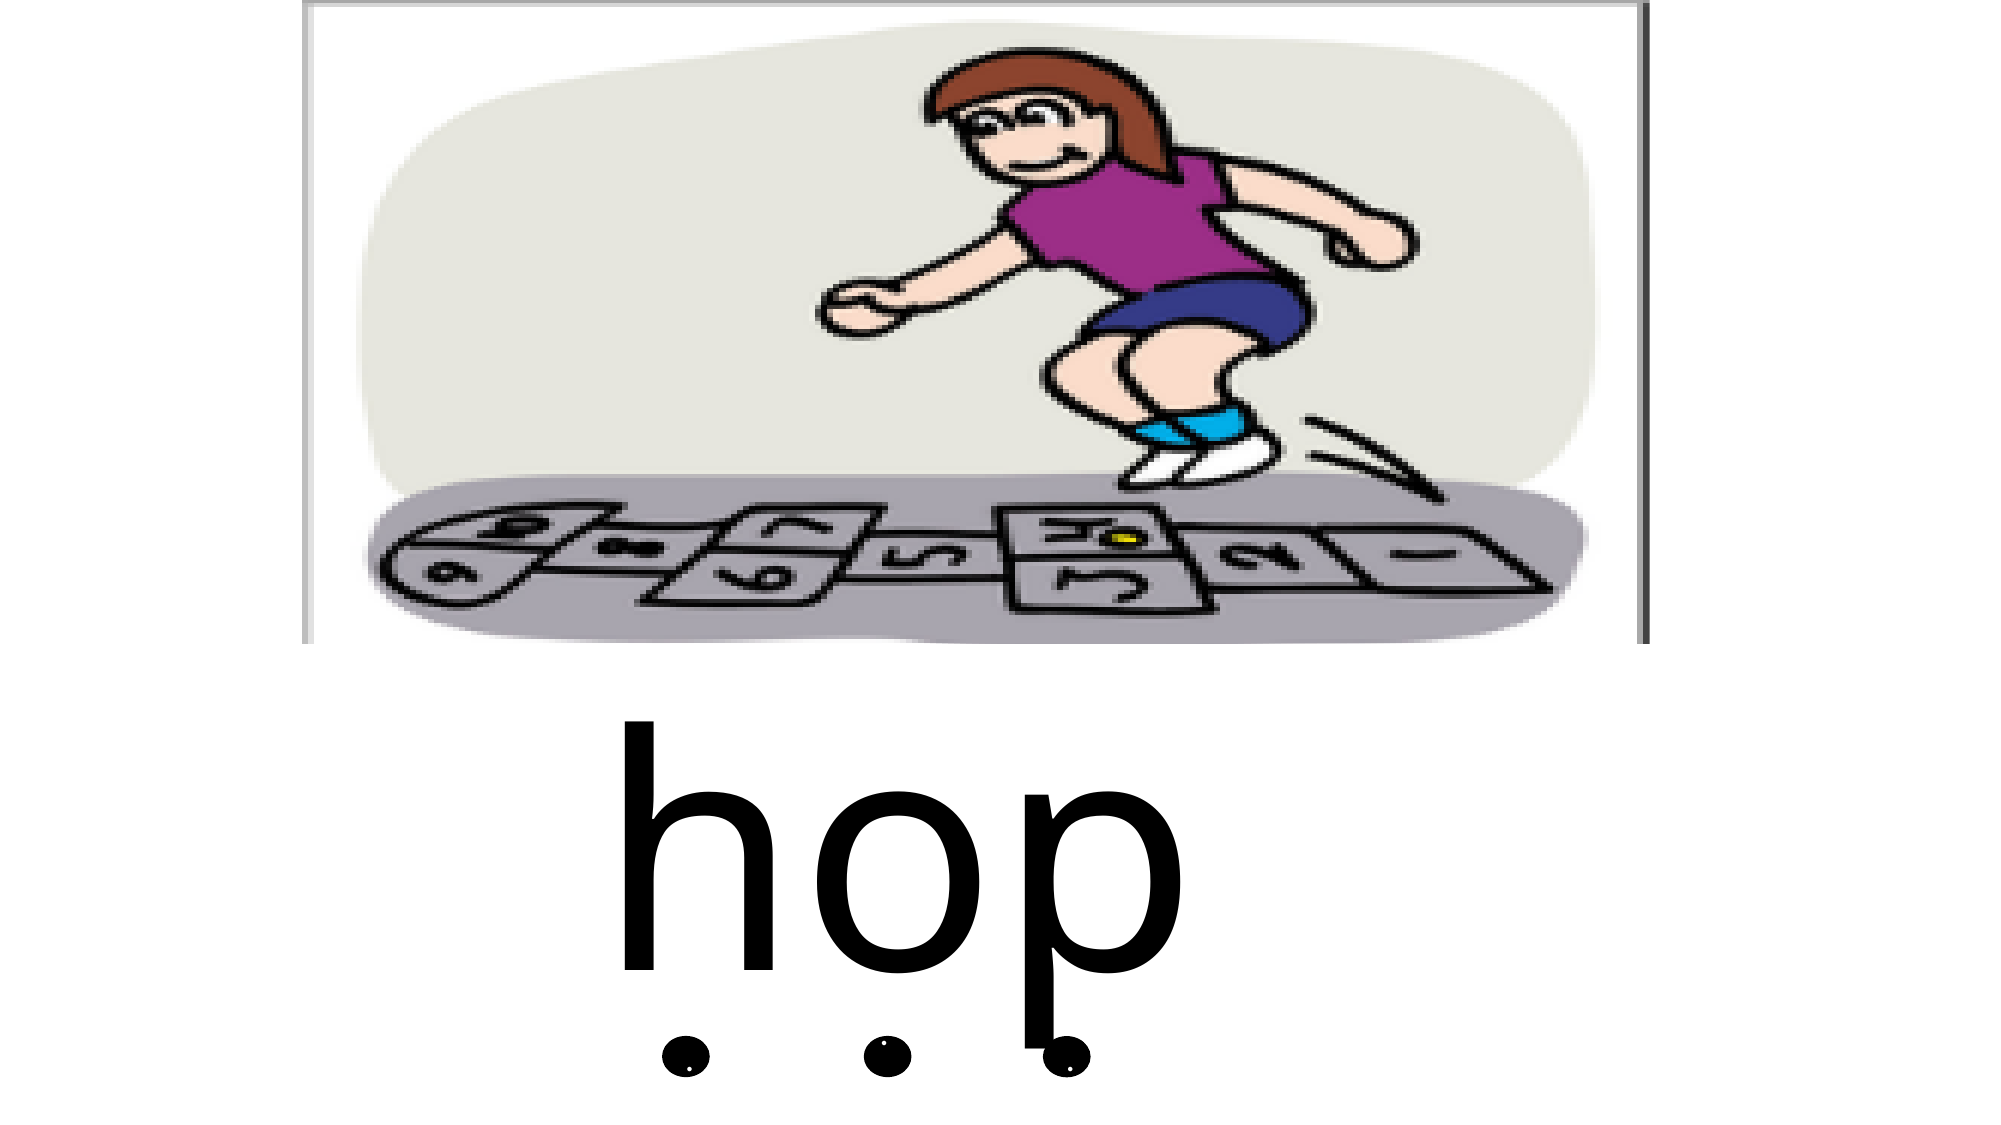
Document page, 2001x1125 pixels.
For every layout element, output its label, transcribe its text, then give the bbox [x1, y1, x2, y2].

subtitle hop [148, 680, 1649, 1125]
picture [302, 0, 1650, 644]
text_box . [1042, 1036, 1091, 1078]
text_box . [863, 1035, 912, 1078]
text_box . [662, 1035, 710, 1078]
